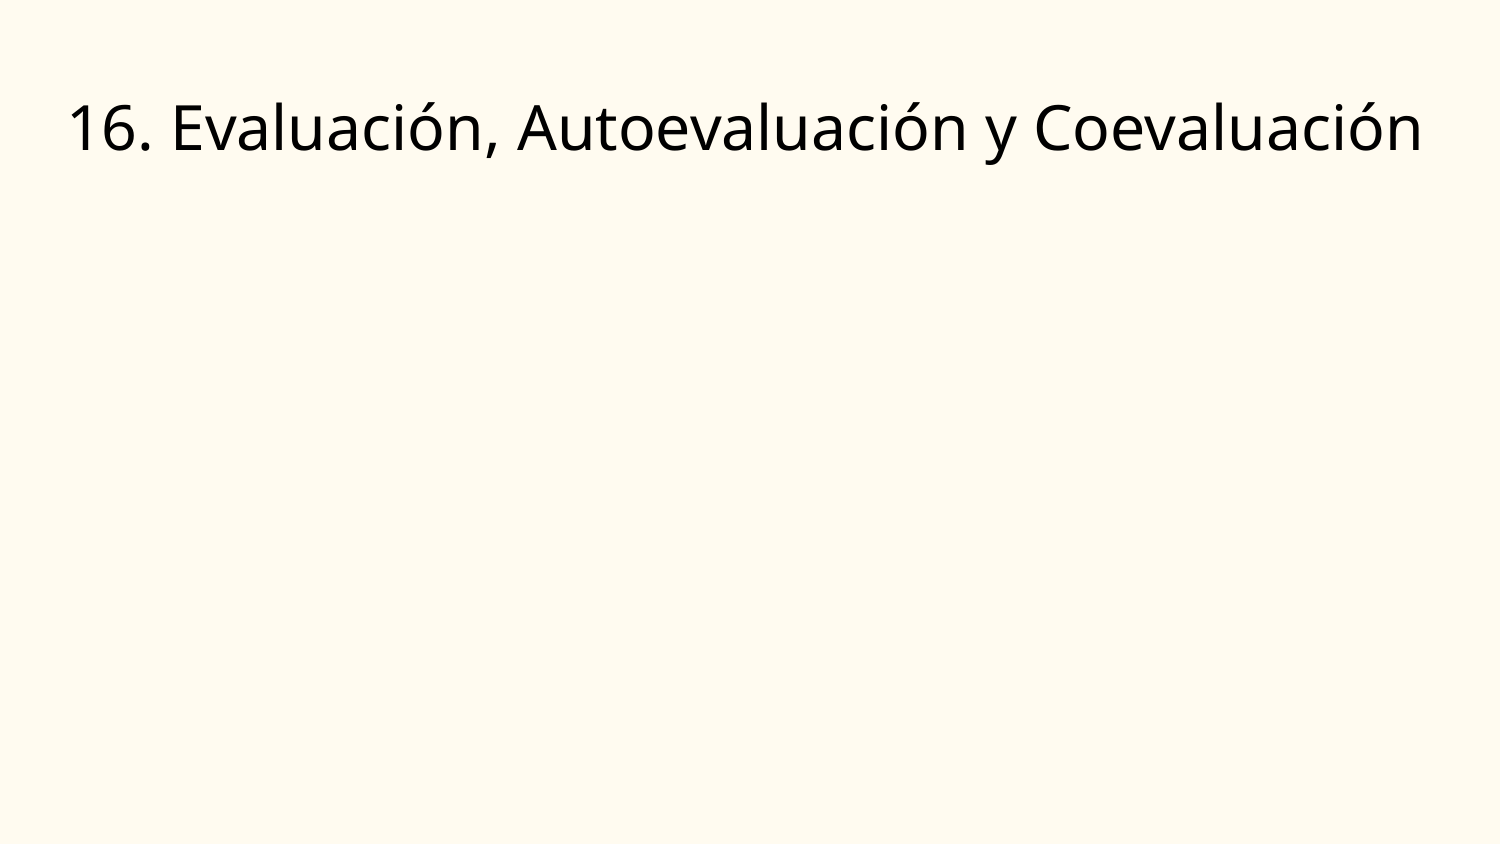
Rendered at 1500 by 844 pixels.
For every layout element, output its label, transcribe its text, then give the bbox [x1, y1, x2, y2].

title 16. Evaluación, Autoevaluación y Coevaluación [51, 72, 1449, 174]
